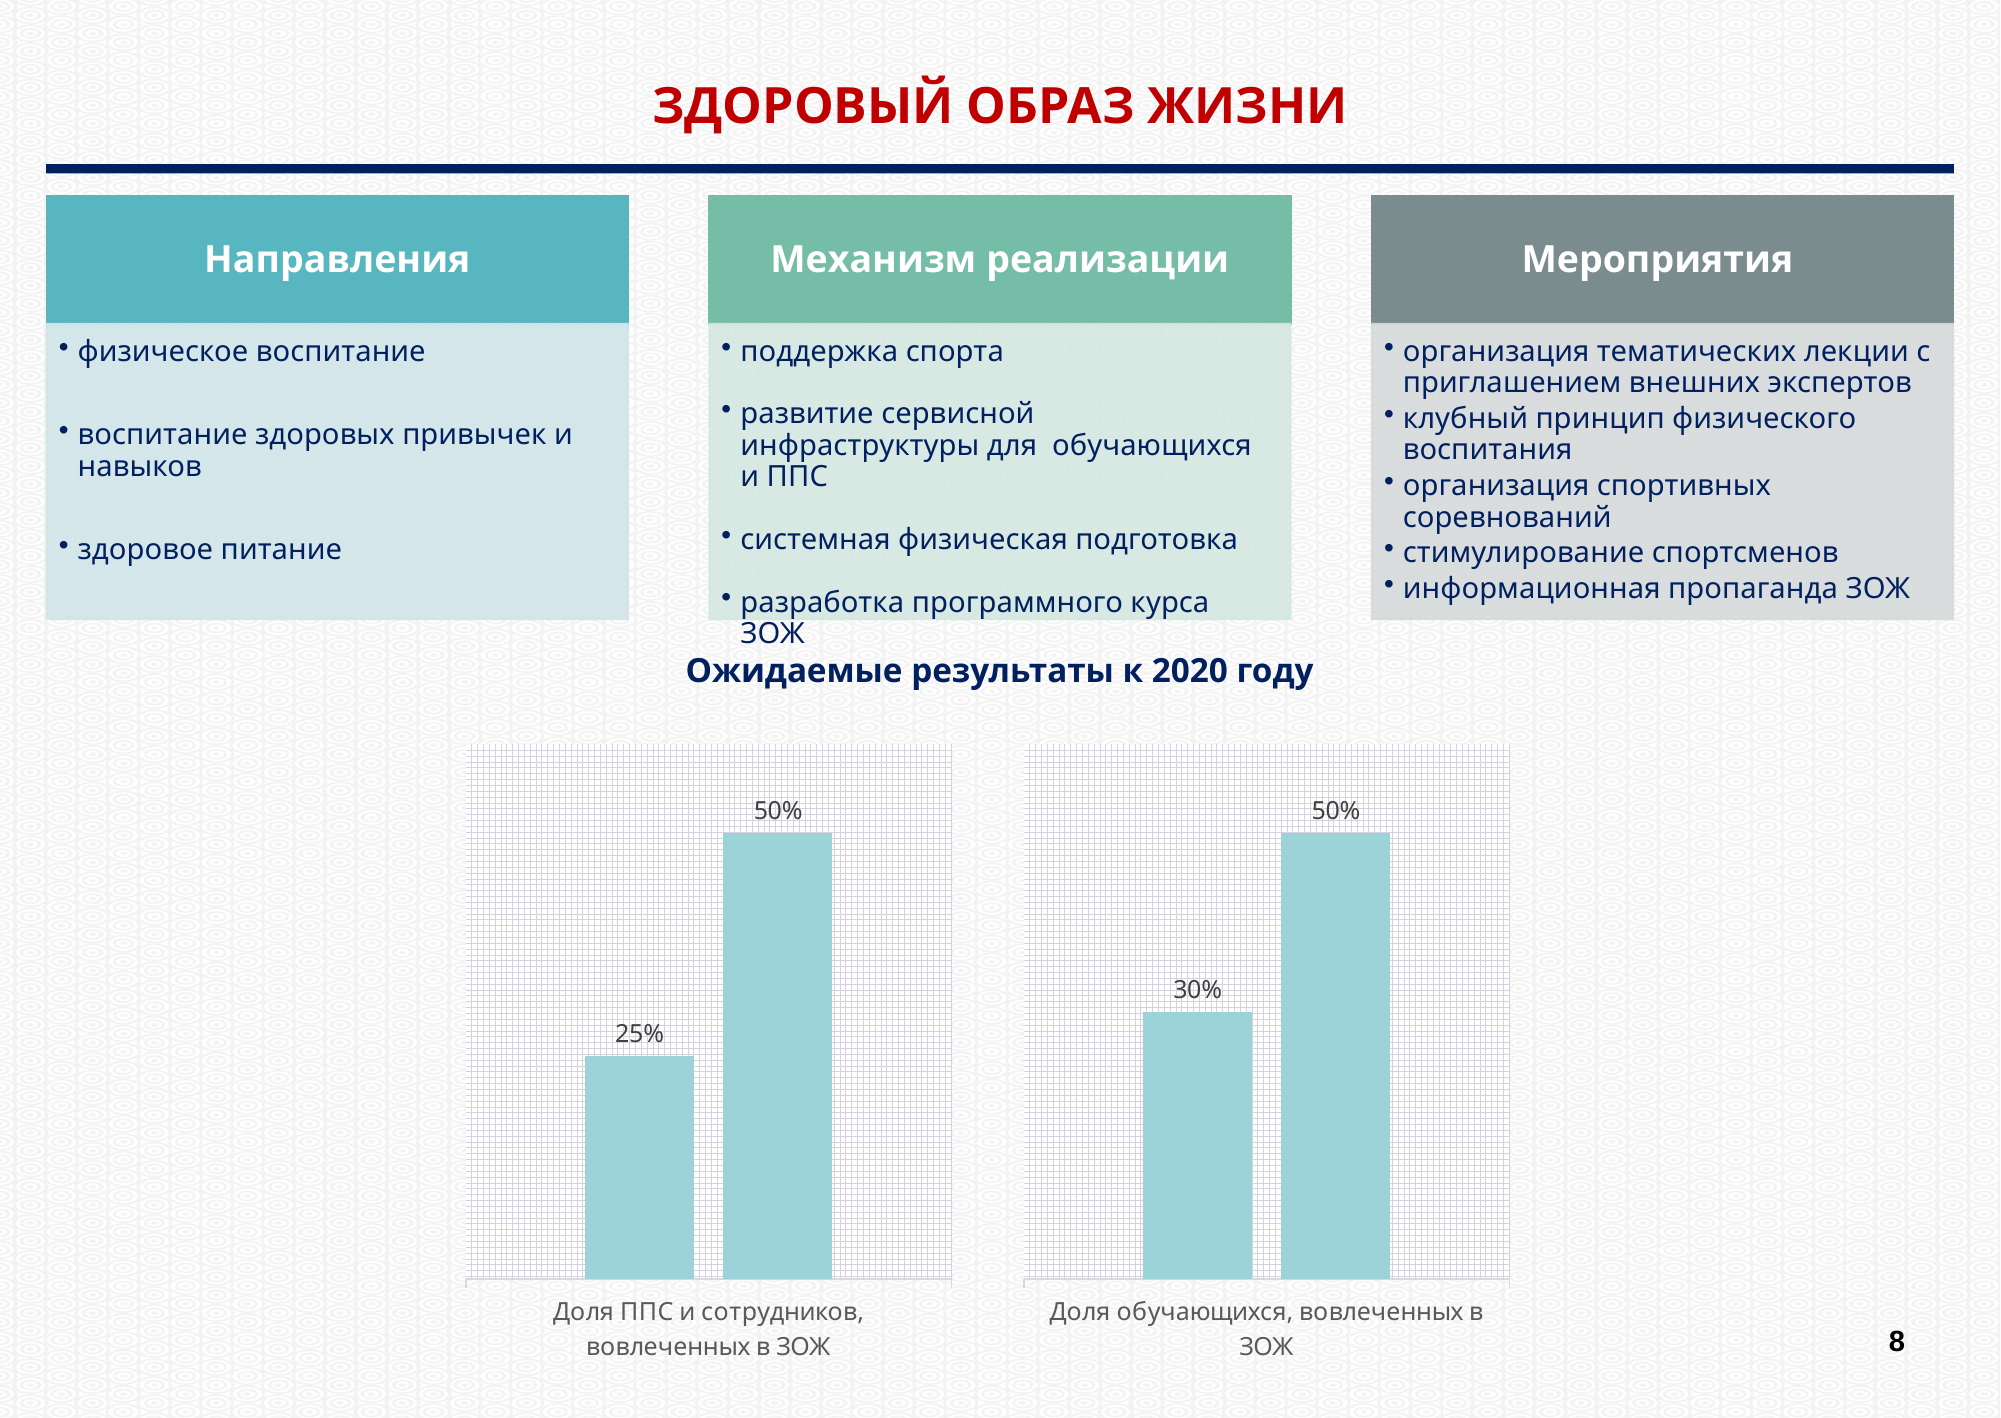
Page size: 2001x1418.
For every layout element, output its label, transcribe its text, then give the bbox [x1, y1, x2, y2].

text_box ЗДОРОВЫЙ ОБРАЗ ЖИЗНИ [0, 0, 2000, 142]
chart [455, 731, 962, 1376]
picture [0, 0, 2001, 1418]
text_box [45, 163, 1955, 174]
chart [1013, 731, 1520, 1376]
text_box 8 [1839, 1315, 1954, 1365]
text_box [46, 193, 1954, 623]
text_box Ожидаемые результаты к 2020 году [670, 641, 1330, 697]
